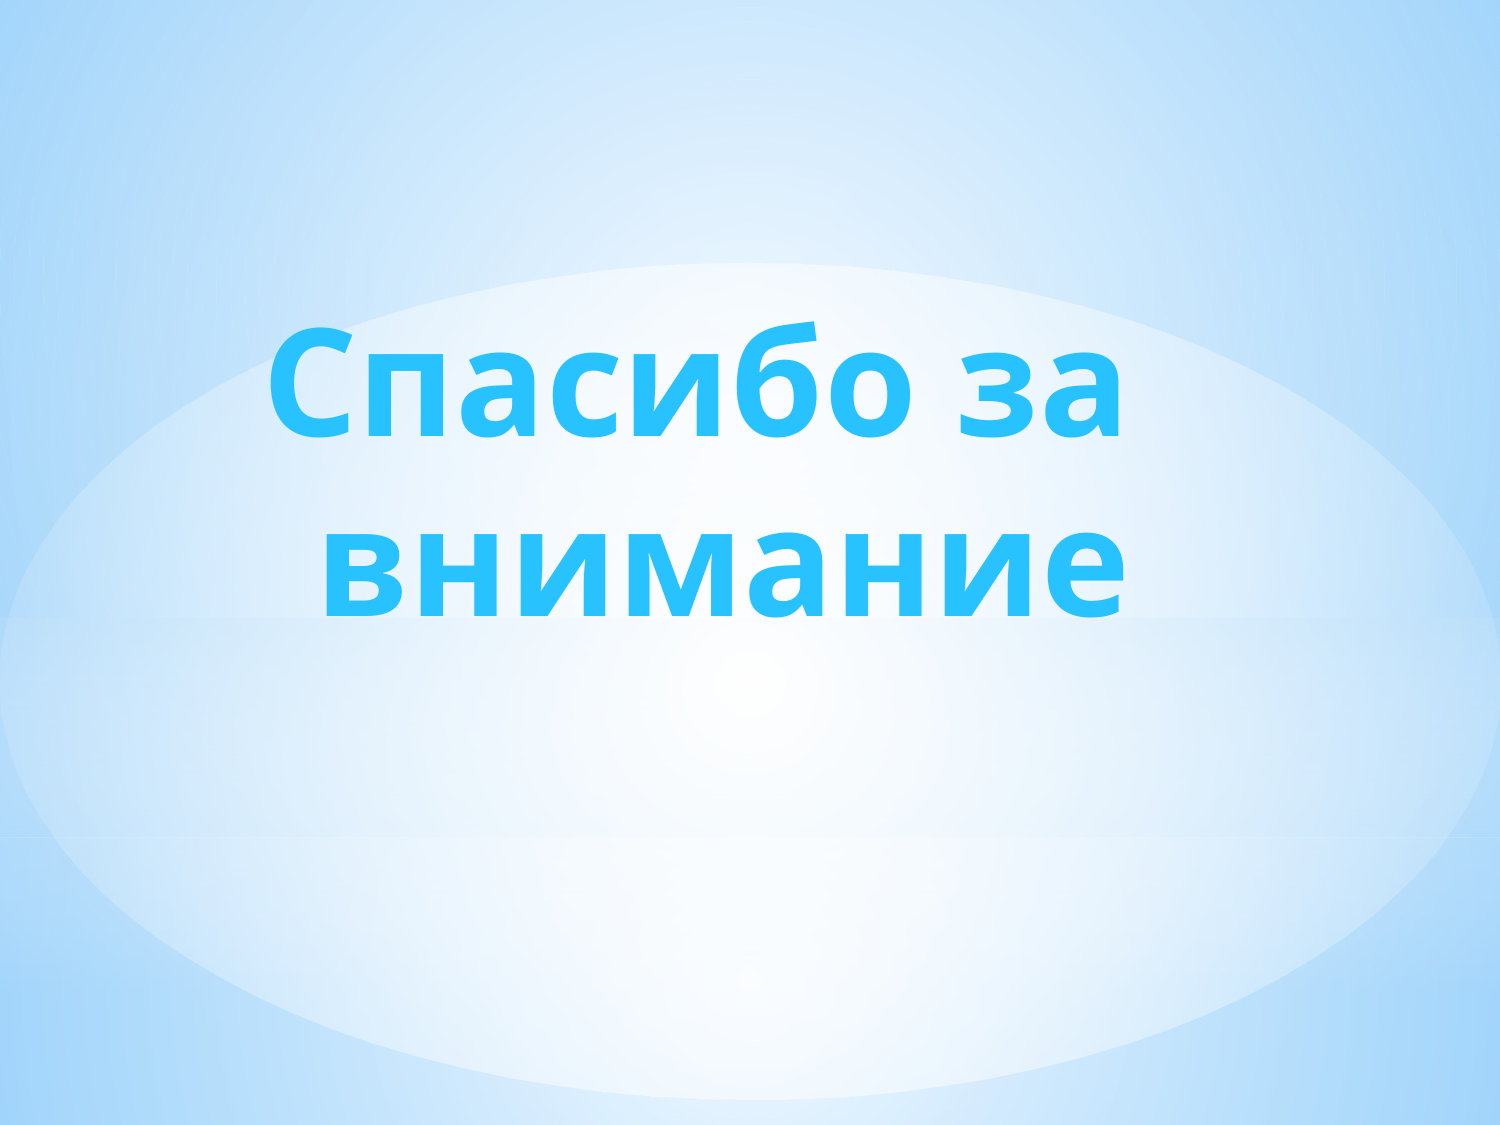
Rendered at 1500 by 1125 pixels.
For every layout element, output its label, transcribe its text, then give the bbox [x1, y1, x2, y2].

title Спасибо за внимание [76, 278, 1145, 467]
